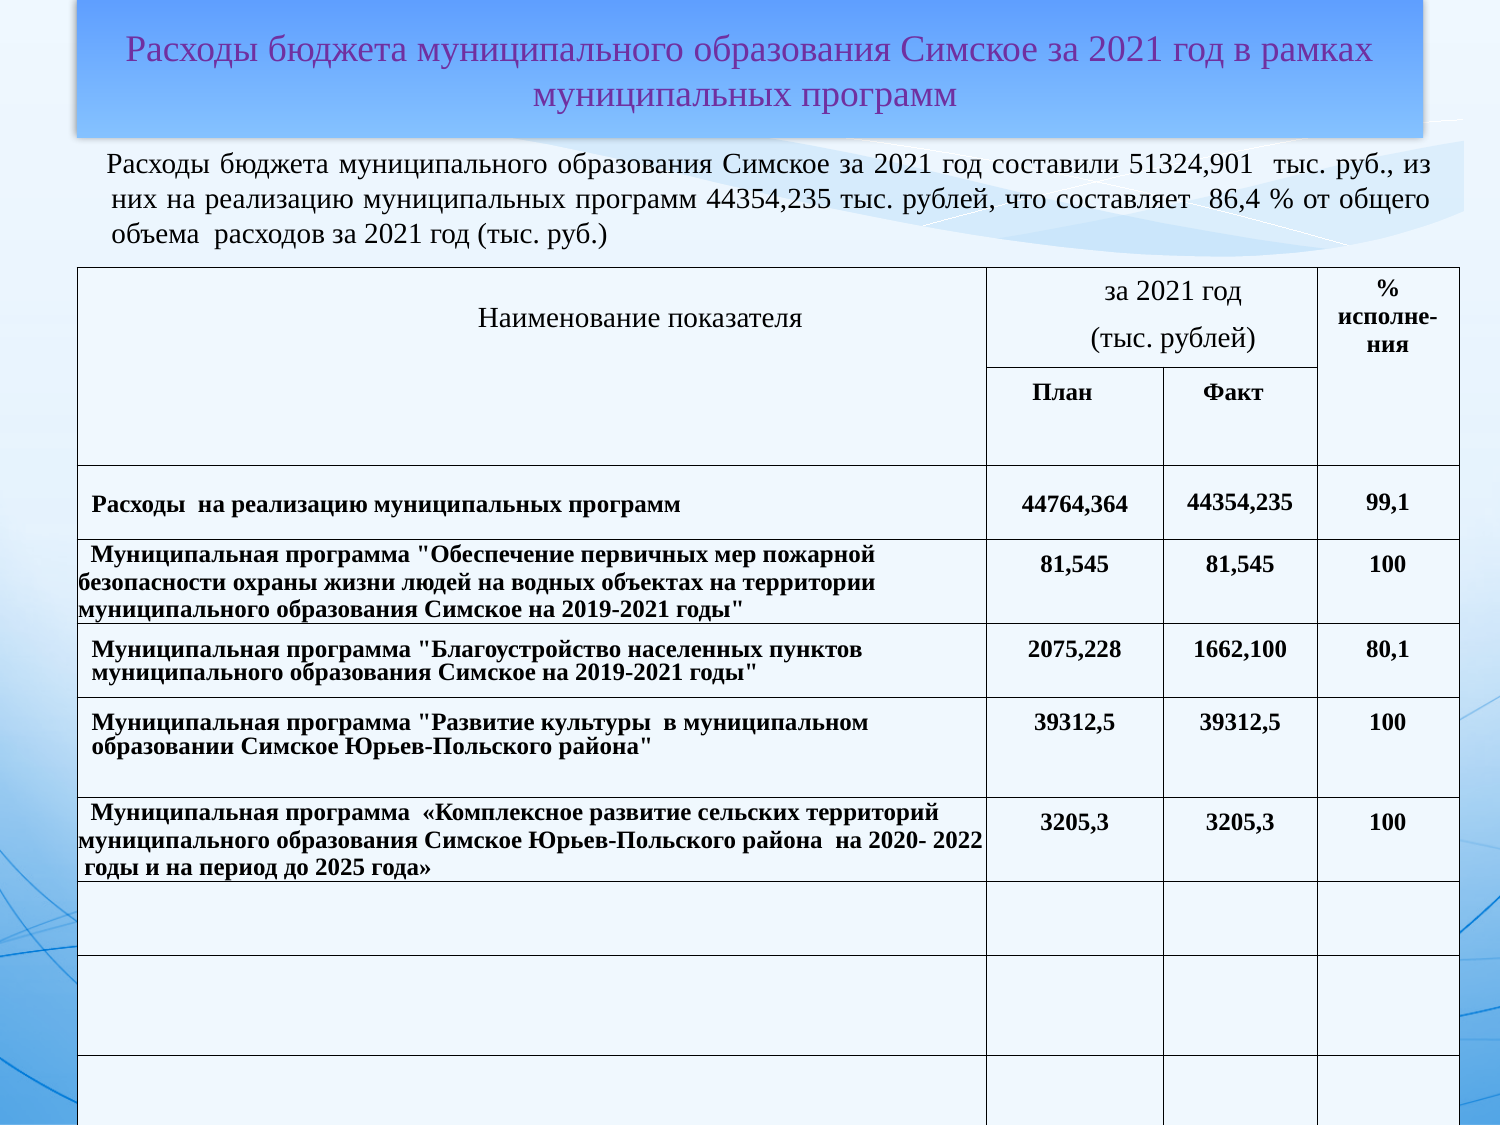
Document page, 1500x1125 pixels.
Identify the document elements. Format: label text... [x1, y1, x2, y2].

table_cell [987, 882, 1163, 955]
table_cell 100 [1318, 698, 1459, 797]
table_cell 81,545 [987, 540, 1163, 623]
table_cell [987, 1056, 1163, 1125]
table_cell [1318, 1056, 1459, 1125]
table_cell 44354,235 [1164, 466, 1317, 539]
table_cell Муниципальная программа "Обеспечение первичных мер пожарной безопасности охраны жизни людей на водных объектах на территории муниципального образования Симское на 2019-2021 годы" [78, 540, 986, 623]
table_cell [78, 1056, 986, 1125]
table_cell 39312,5 [1164, 698, 1317, 797]
table_cell 2075,228 [987, 624, 1163, 697]
table_cell [78, 882, 986, 955]
text_box Расходы бюджета муниципального образования Симское за 2021 год в рамках муниципальных программ [76, 0, 1424, 137]
table_cell 3205,3 [987, 798, 1163, 881]
table_cell 1662,100 [1164, 624, 1317, 697]
table_cell 39312,5 [987, 698, 1163, 797]
table_cell 81,545 [1164, 540, 1317, 623]
table_cell Муниципальная программа "Развитие культуры в муниципальном образовании Симское Юрьев-Польского района" [78, 698, 986, 797]
table_cell [1318, 882, 1459, 955]
table_cell Факт [1164, 368, 1317, 465]
table_cell План [987, 368, 1163, 465]
table_cell 44764,364 [987, 466, 1163, 539]
text_box Расходы бюджета муниципального образования Симское за 2021 год составили 51324,901 тыс. руб., из них на реализацию муниципальных программ 44354,235 тыс. рублей, что составляет 86,4 % от общего объема расходов за 2021 год (тыс. руб.) [52, 137, 1447, 1059]
table_cell Муниципальная программа «Комплексное развитие сельских территорий муниципального образования Симское Юрьев-Польского района на 2020- 2022 годы и на период до 2025 года» [78, 798, 986, 881]
table_cell 100 [1318, 798, 1459, 881]
table_cell [1164, 1056, 1317, 1125]
table_header % исполне-ния [1318, 268, 1459, 465]
table_cell Расходы на реализацию муниципальных программ [78, 466, 986, 539]
table_header за 2021 год (тыс. рублей) [987, 268, 1317, 367]
table_header Наименование показателя [78, 268, 986, 465]
table_cell Муниципальная программа "Благоустройство населенных пунктов муниципального образования Симское на 2019-2021 годы" [78, 624, 986, 697]
table_cell [1318, 956, 1459, 1055]
table_cell 99,1 [1318, 466, 1459, 539]
table_cell [987, 956, 1163, 1055]
table_cell 80,1 [1318, 624, 1459, 697]
table_cell [1164, 882, 1317, 955]
table_cell 3205,3 [1164, 798, 1317, 881]
table_cell [1164, 956, 1317, 1055]
table_cell 100 [1318, 540, 1459, 623]
table_cell [78, 956, 986, 1055]
